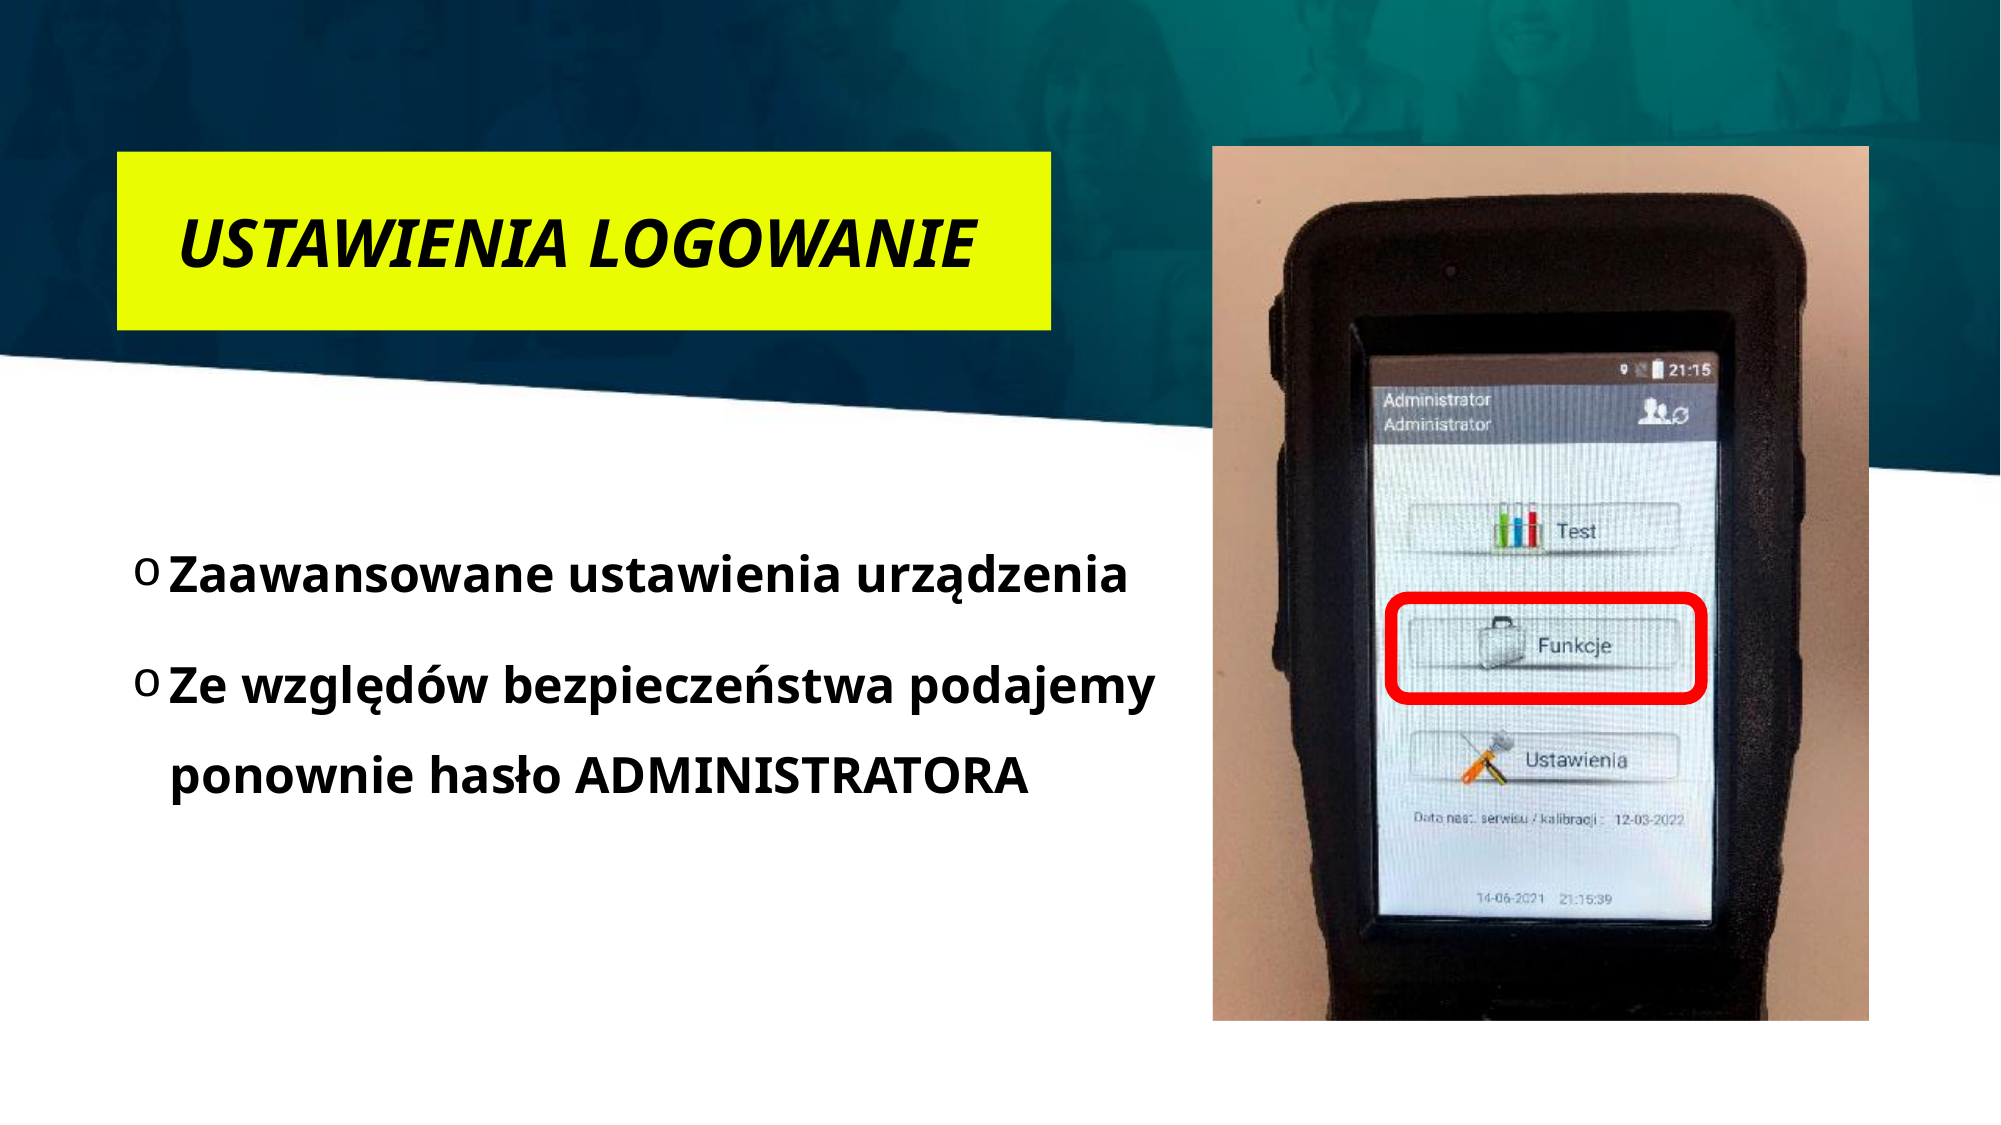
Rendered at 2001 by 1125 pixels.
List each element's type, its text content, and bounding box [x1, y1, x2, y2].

text_box USTAWIENIA LOGOWANIE [145, 192, 1080, 288]
text_box [116, 151, 1052, 331]
text_box Zaawansowane ustawienia urządzenia Ze względów bezpieczeństwa podajemy ponownie hasło ADMINISTRATORA [116, 583, 1103, 733]
picture [0, 0, 2001, 1125]
picture [942, 124, 949, 130]
